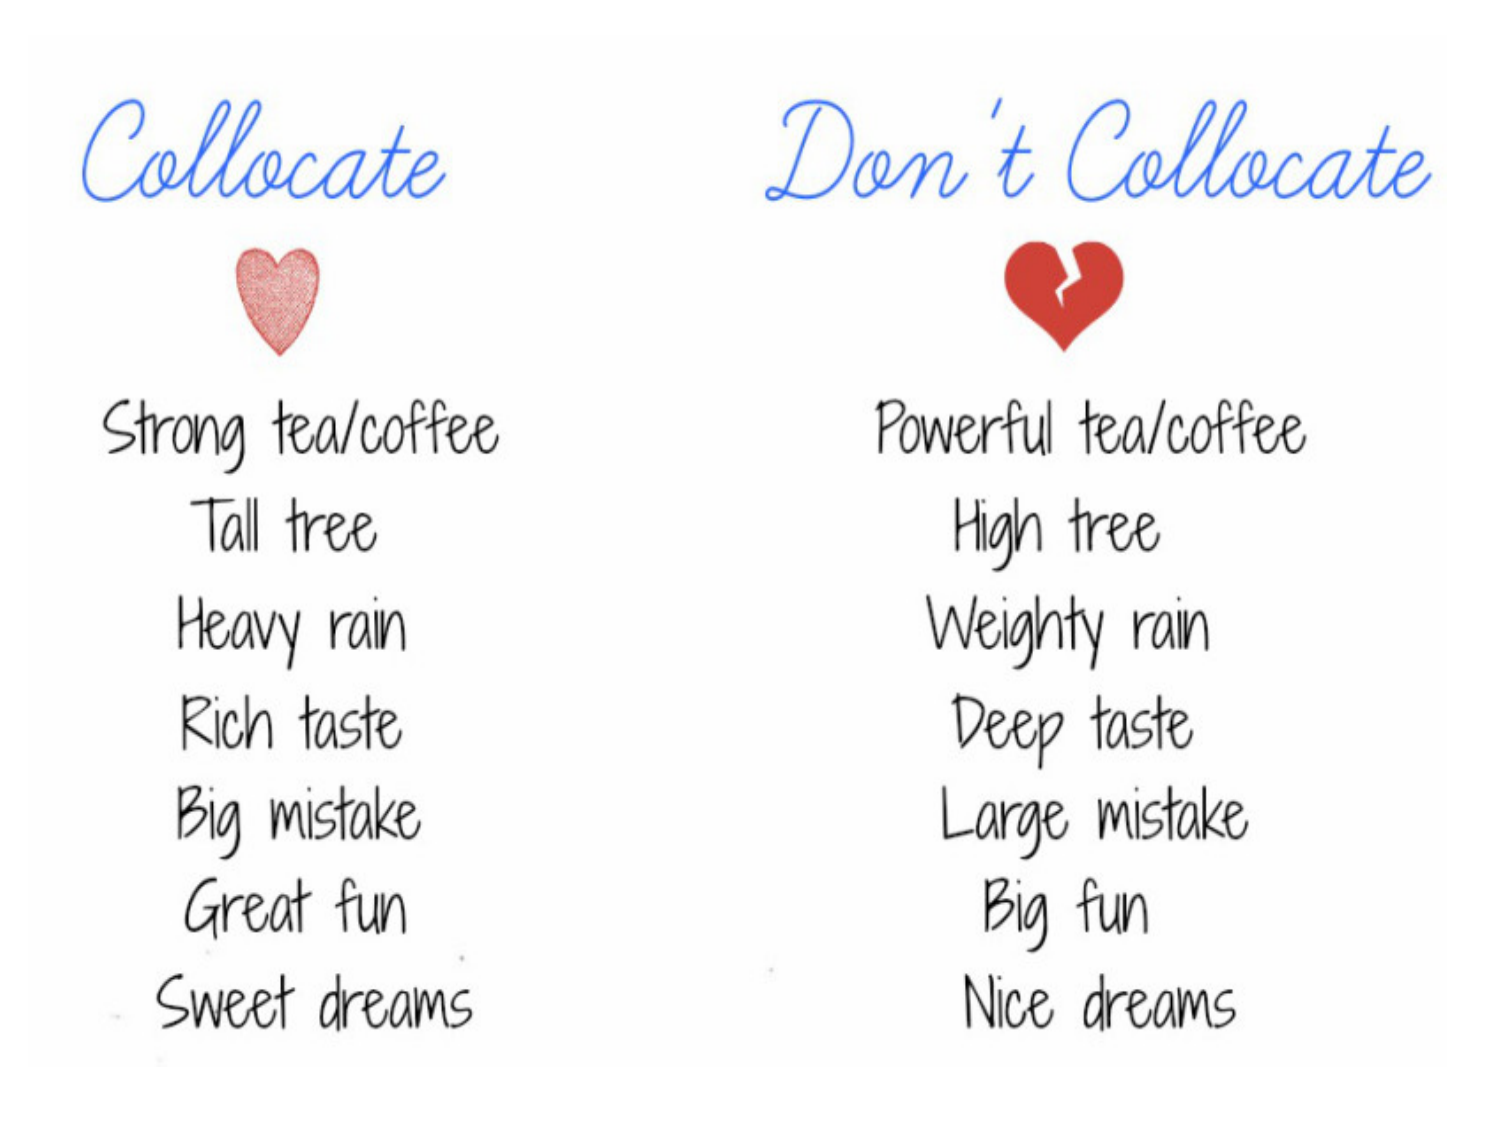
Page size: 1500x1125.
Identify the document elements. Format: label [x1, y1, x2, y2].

list [28, 34, 1447, 1067]
